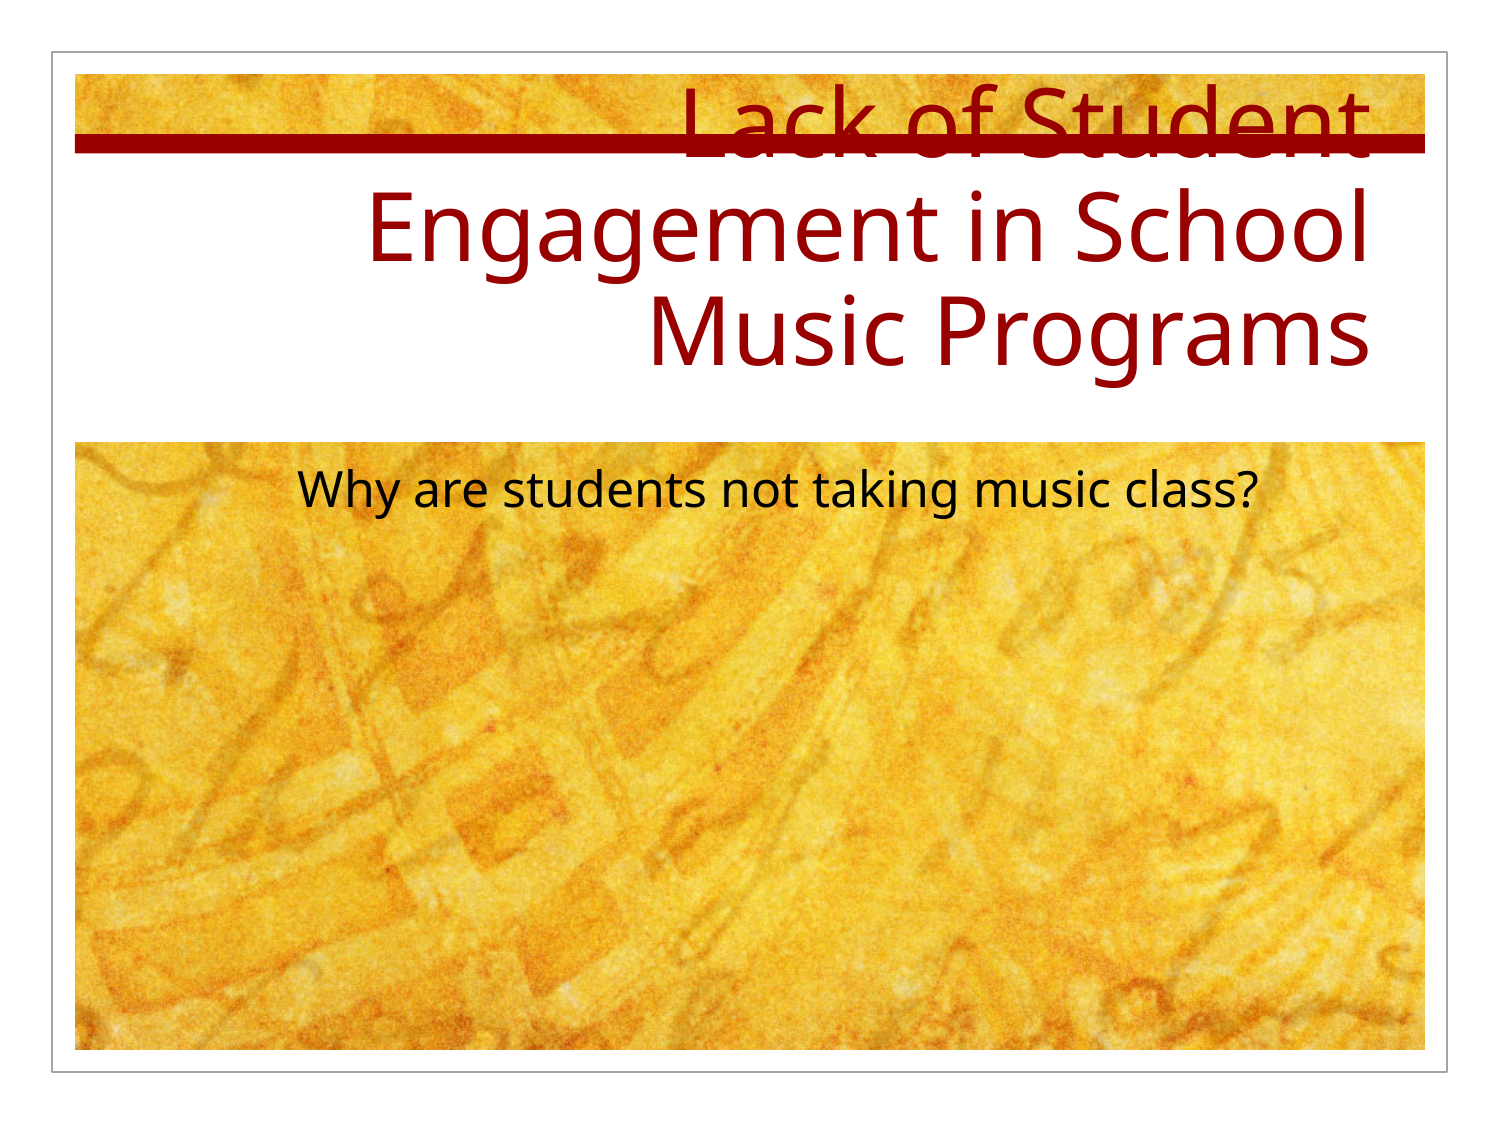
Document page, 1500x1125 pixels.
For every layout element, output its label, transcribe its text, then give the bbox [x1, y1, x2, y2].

subtitle Why are students not taking music class? [225, 450, 1275, 1015]
title Lack of Student Engagement in School Music Programs [112, 143, 1388, 385]
picture [75, 74, 1425, 134]
picture [75, 442, 1425, 1050]
